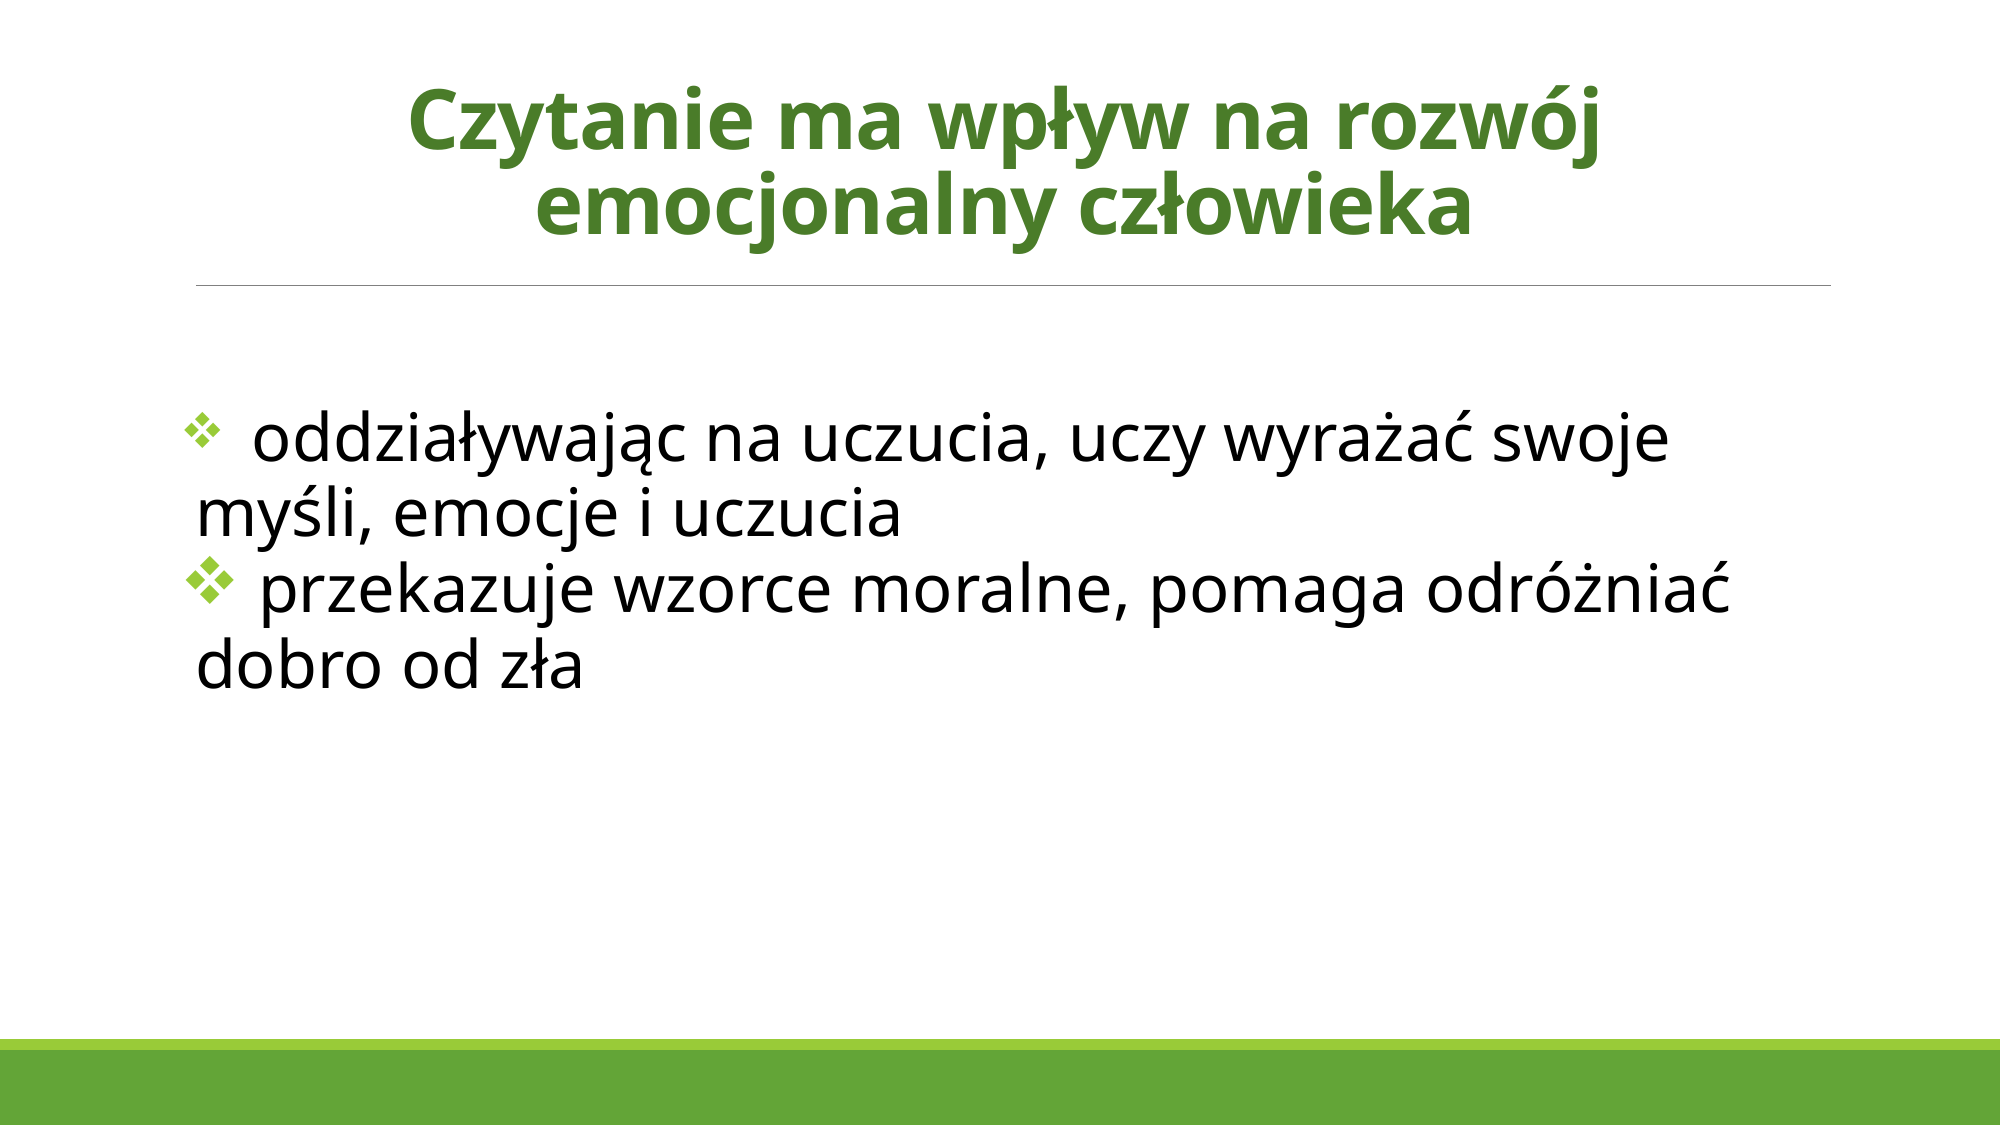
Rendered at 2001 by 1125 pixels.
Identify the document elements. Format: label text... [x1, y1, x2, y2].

title Czytanie ma wpływ na rozwój emocjonalny człowieka [180, 156, 1830, 260]
list oddziaływając na uczucia, uczy wyrażać swoje myśli, emocje i uczucia przekazuje wzorce moralne, pomaga odróżniać dobro od zła [180, 332, 1830, 993]
